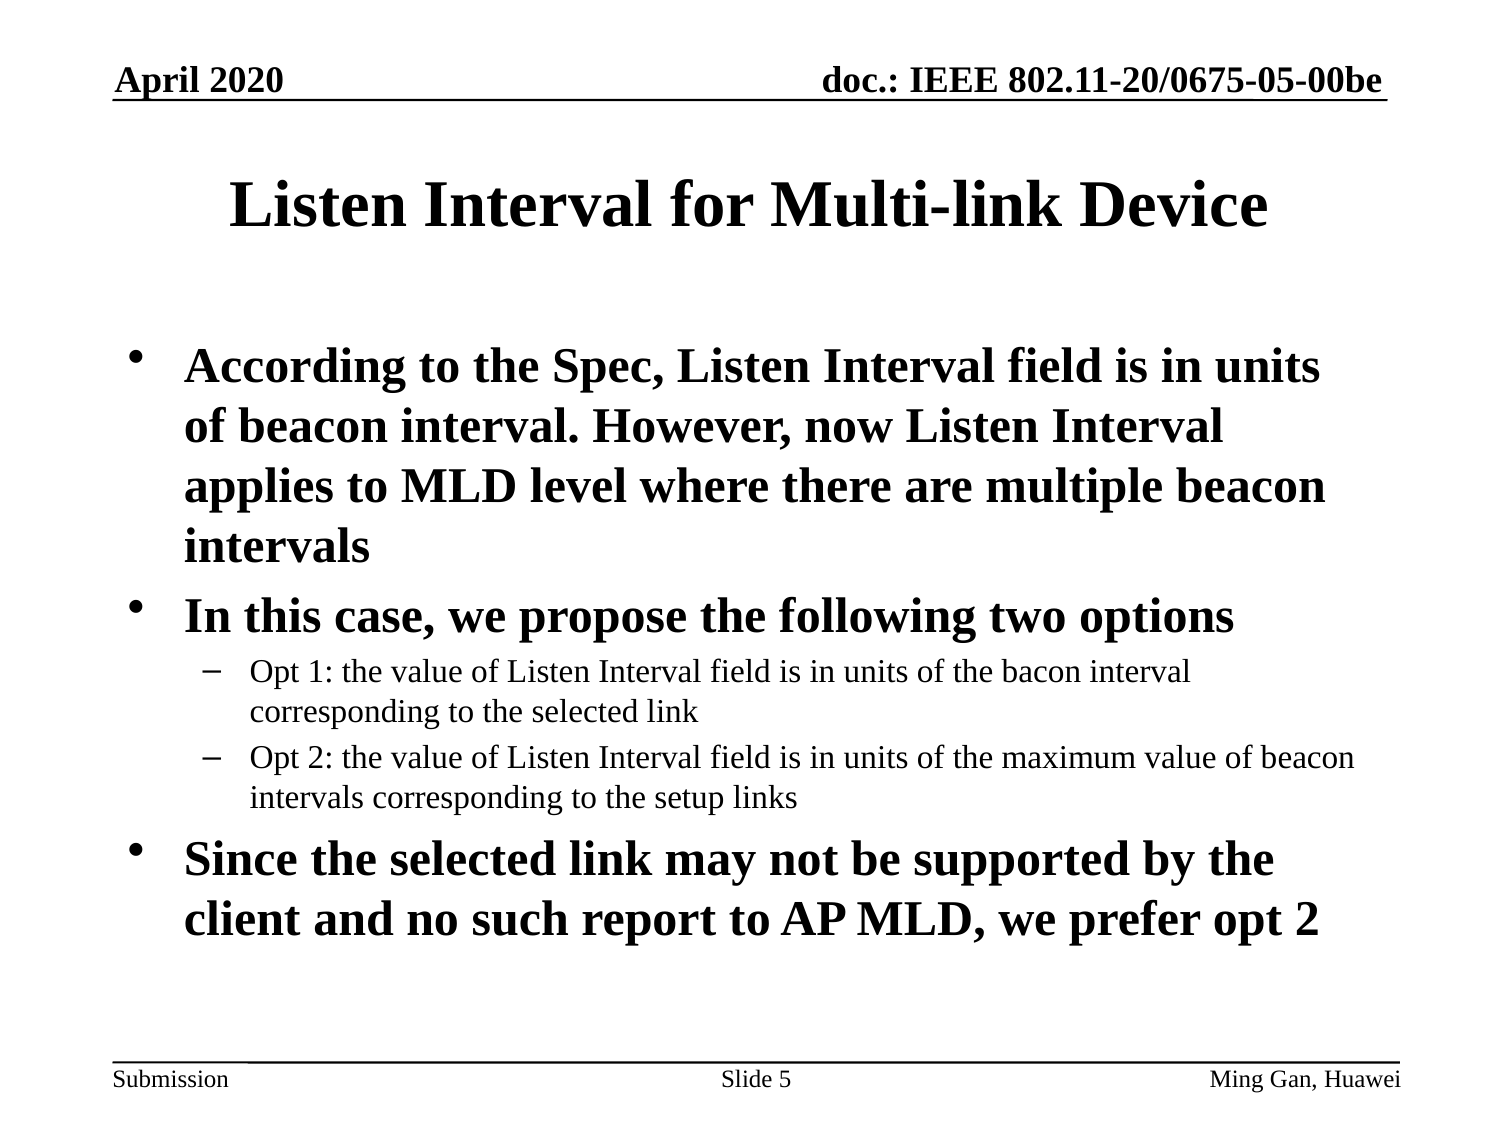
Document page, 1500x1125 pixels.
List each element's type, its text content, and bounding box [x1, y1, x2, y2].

slide_number Slide 5 [712, 1061, 800, 1093]
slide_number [114, 54, 286, 101]
list According to the Spec, Listen Interval field is in units of beacon interval. However, now Listen Interval applies to MLD level where there are multiple beacon intervals In this case, we propose the following two options Opt 1: the value of Listen Interval field is in units of the bacon interval corresponding to the selected link Opt 2: the value of Listen Interval field is in units of the maximum value of beacon intervals corresponding to the setup links Since the selected link may not be supported by the client and no such report to AP MLD, we prefer opt 2 [112, 324, 1388, 1001]
footer Ming Gan, Huawei [1206, 1061, 1402, 1093]
title Listen Interval for Multi-link Device [112, 112, 1388, 288]
